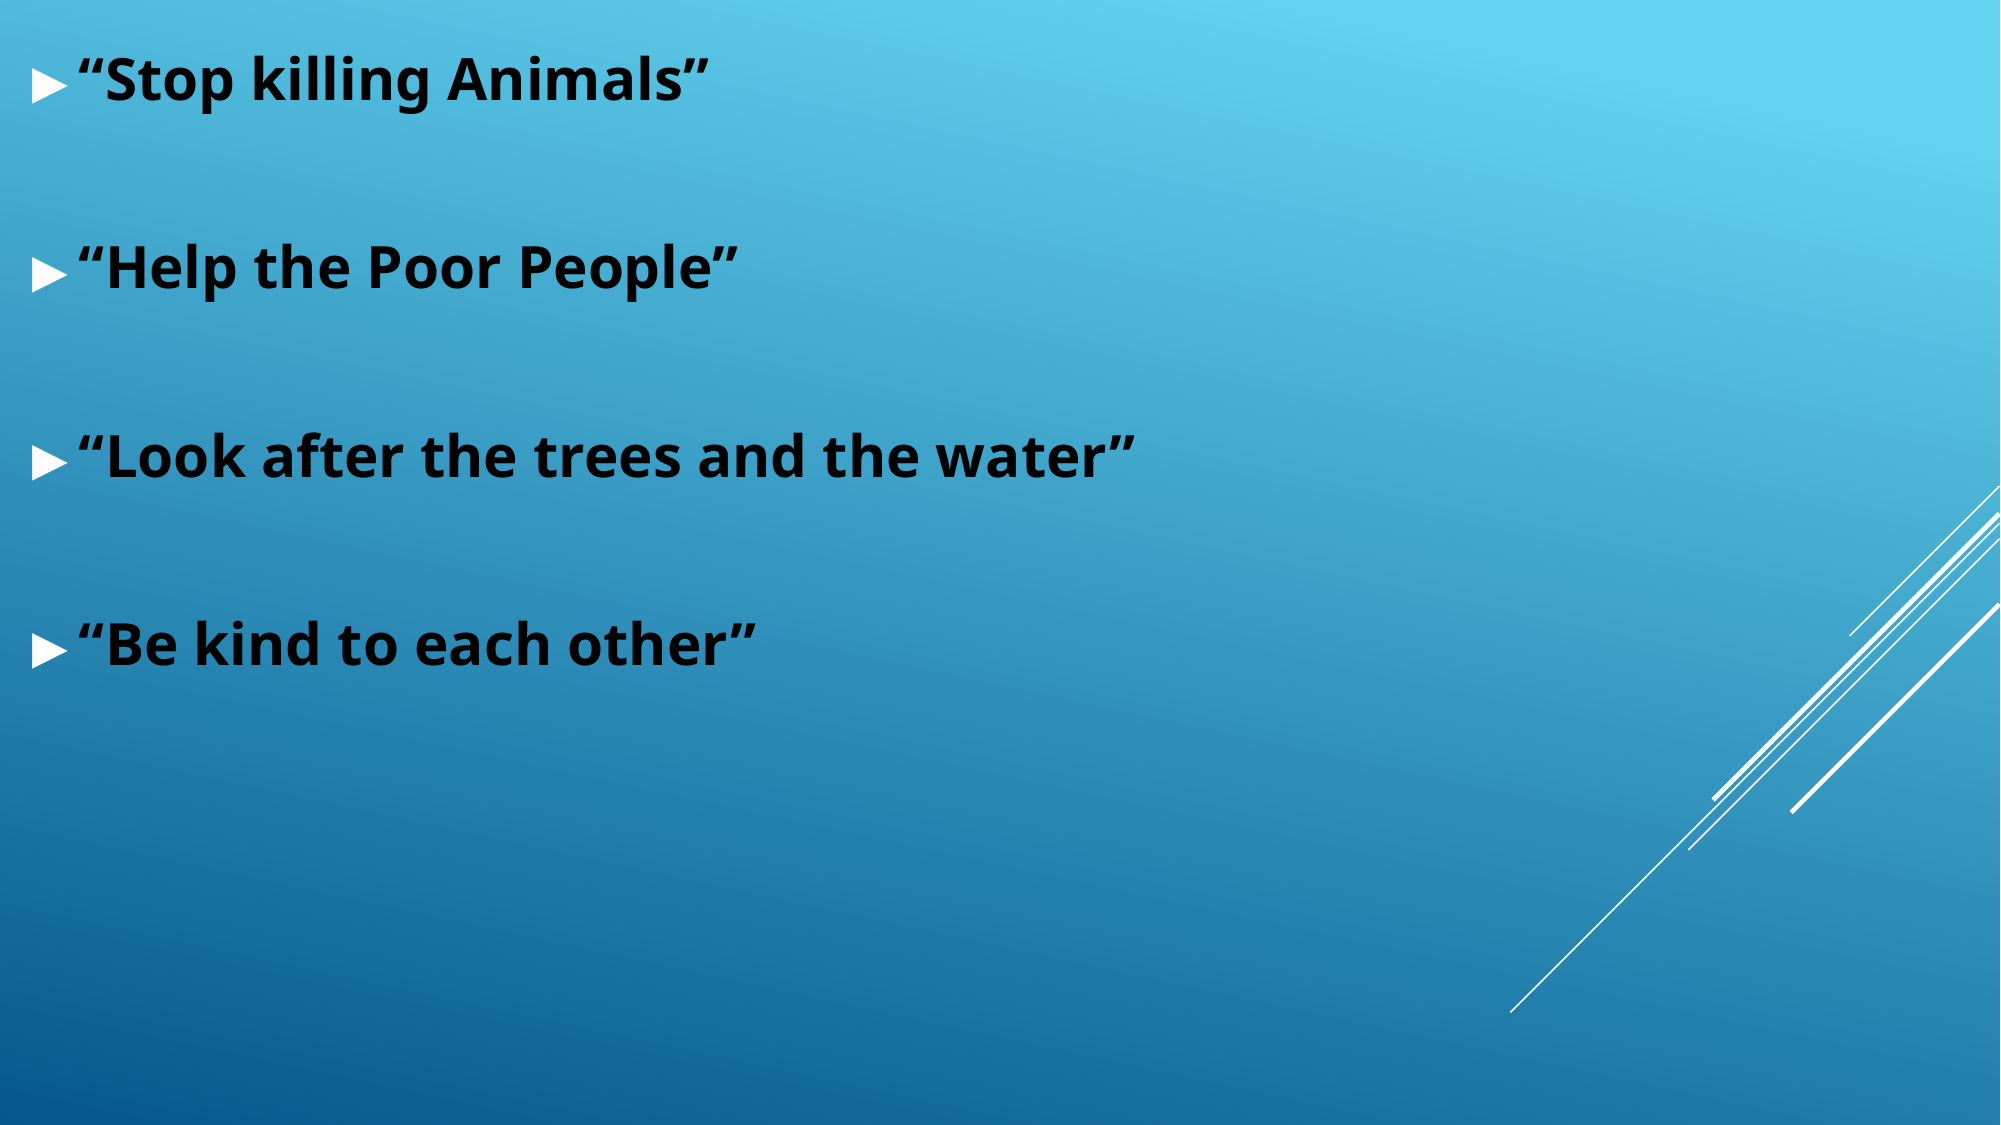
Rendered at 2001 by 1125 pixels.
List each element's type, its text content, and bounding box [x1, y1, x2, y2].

list “Stop killing Animals” “Help the Poor People” “Look after the trees and the water” “Be kind to each other” [17, 0, 1973, 1125]
